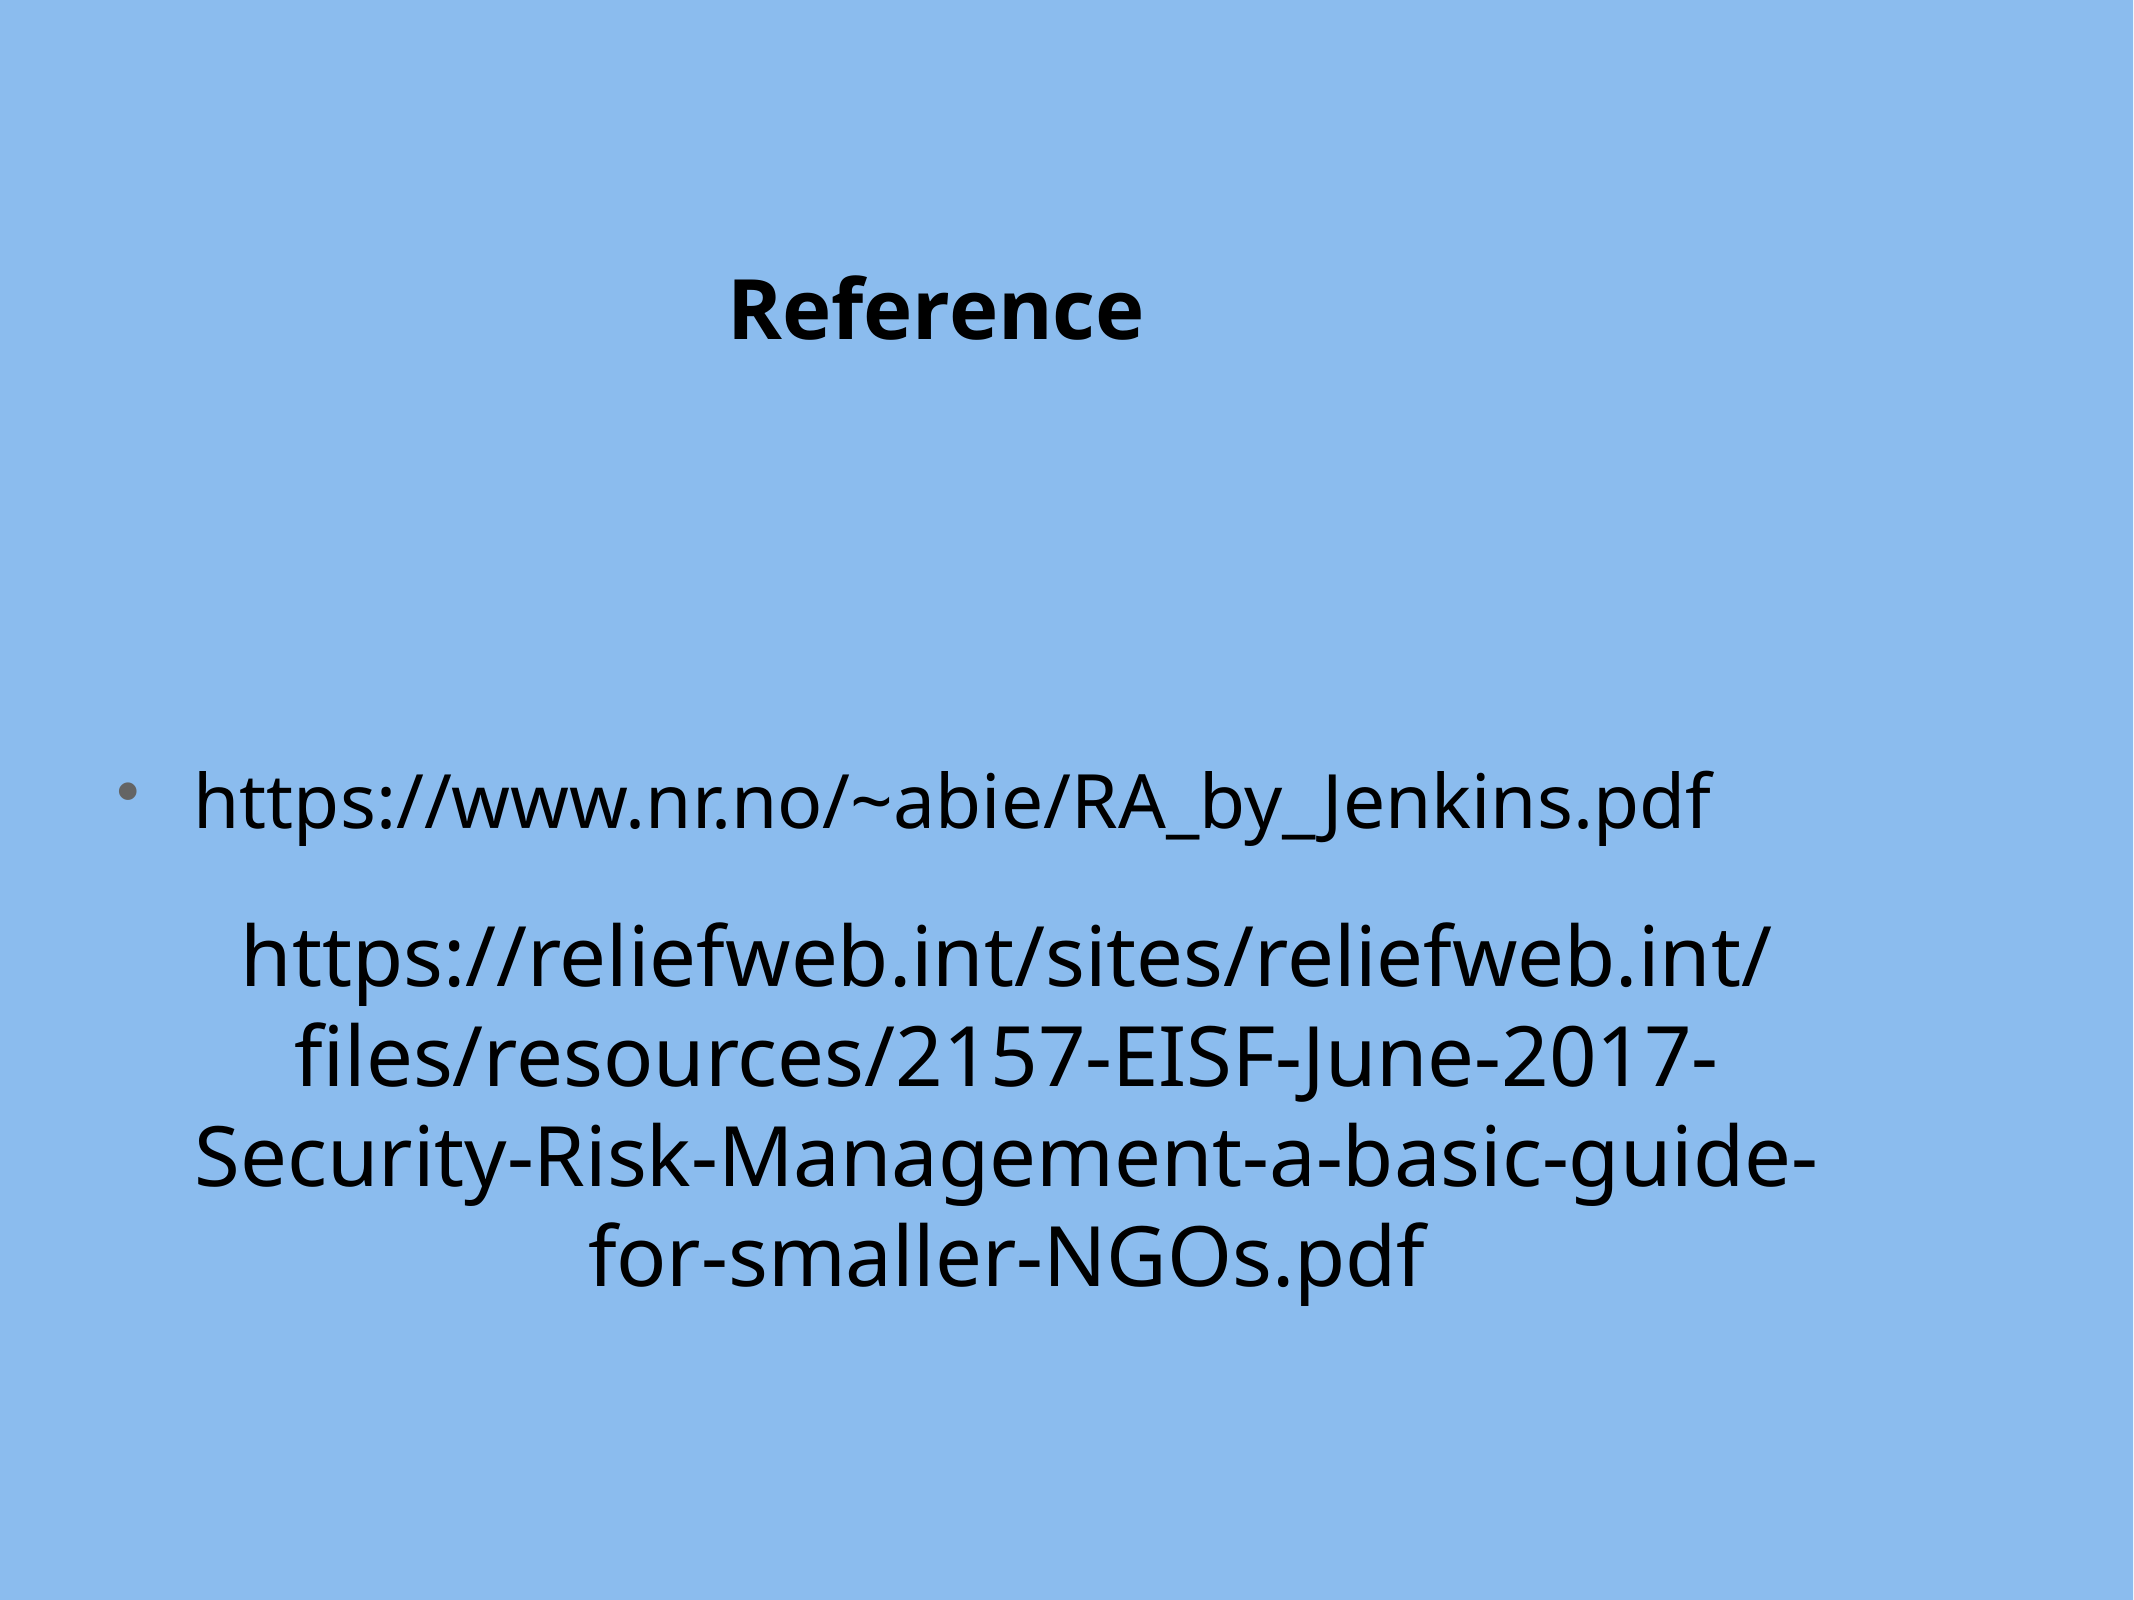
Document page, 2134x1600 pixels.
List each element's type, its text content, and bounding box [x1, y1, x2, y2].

text_box Reference [718, 248, 1154, 365]
list https://www.nr.no/~abie/RA_by_Jenkins.pdf [107, 247, 2026, 1351]
text_box https://reliefweb.int/sites/reliefweb.int/files/resources/2157-EISF-June-2017-Security-Risk-Management-a-basic-guide-for-smaller-NGOs.pdf [135, 895, 1880, 1311]
